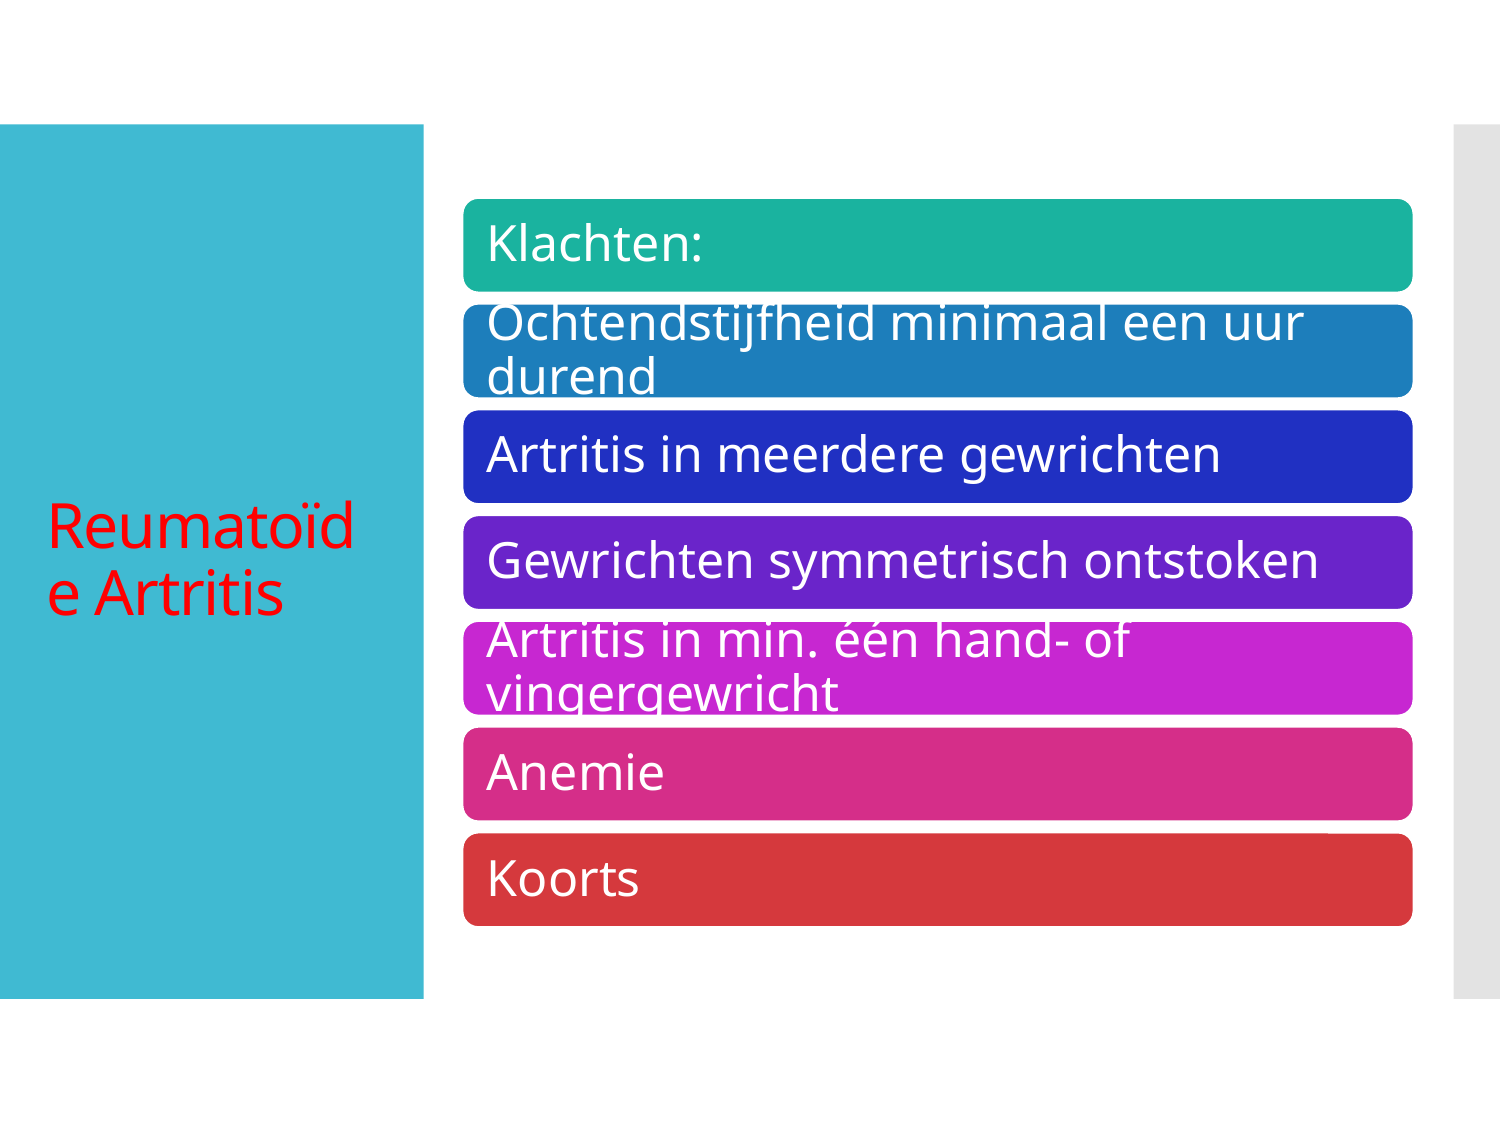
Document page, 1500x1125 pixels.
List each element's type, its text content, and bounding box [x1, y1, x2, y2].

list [462, 145, 1414, 980]
title Reumatoïde Artritis [31, 184, 394, 940]
